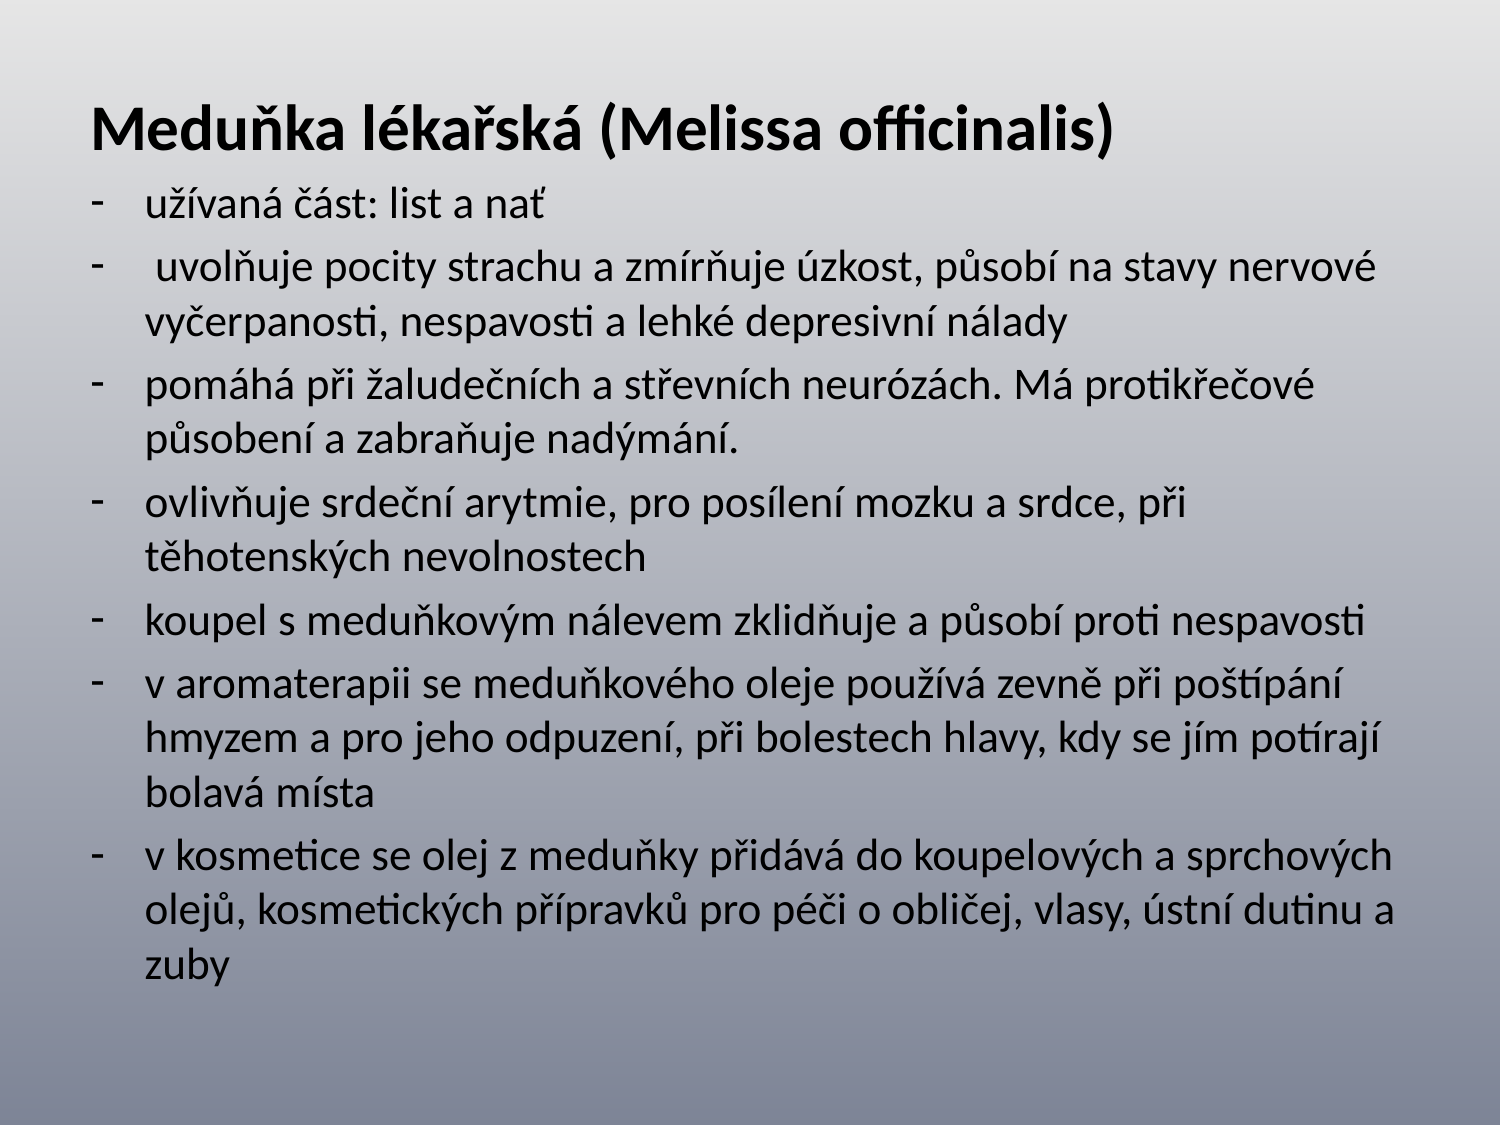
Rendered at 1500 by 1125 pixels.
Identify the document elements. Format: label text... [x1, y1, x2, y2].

list Meduňka lékařská (Melissa officinalis) užívaná část: list a nať uvolňuje pocity strachu a zmírňuje úzkost, působí na stavy nervové vyčerpanosti, nespavosti a lehké depresivní nálady pomáhá při žaludečních a střevních neurózách. Má protikřečové působení a zabraňuje nadýmání. ovlivňuje srdeční arytmie, pro posílení mozku a srdce, při těhotenských nevolnostech koupel s meduňkovým nálevem zklidňuje a působí proti nespavosti v aromaterapii se meduňkového oleje používá zevně při poštípání hmyzem a pro jeho odpuzení, při bolestech hlavy, kdy se jím potírají bolavá místa v kosmetice se olej z meduňky přidává do koupelových a sprchových olejů, kosmetických přípravků pro péči o obličej, vlasy, ústní dutinu a zuby [75, 78, 1425, 1005]
